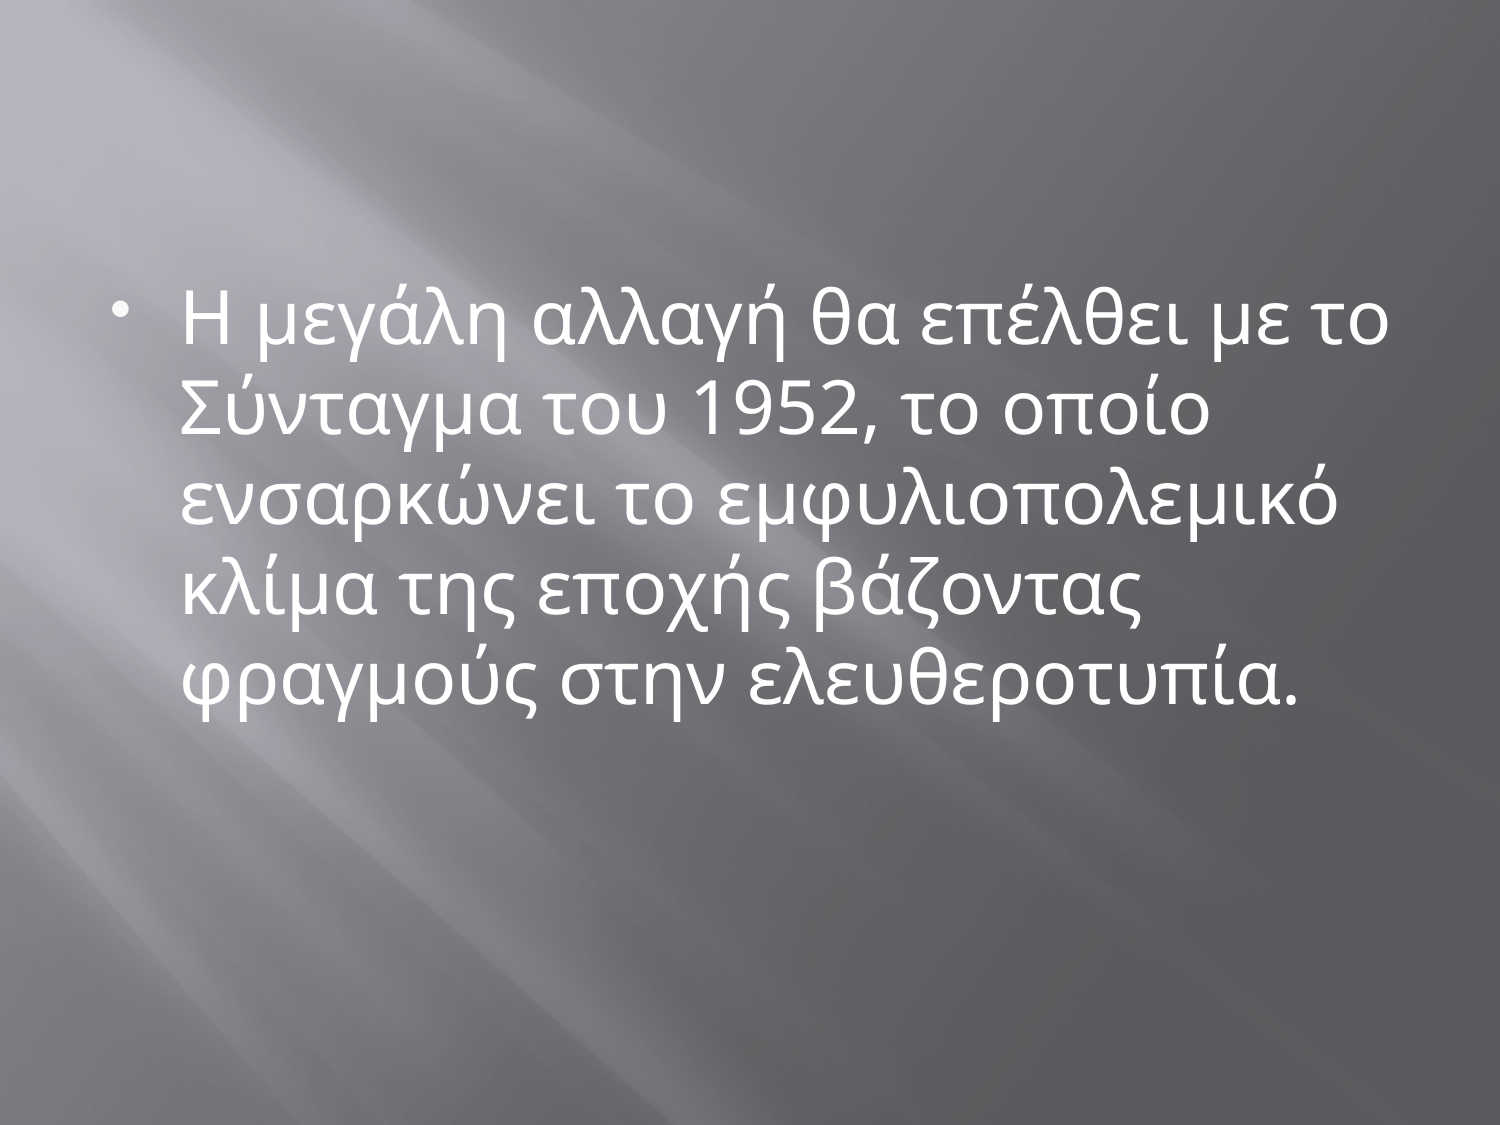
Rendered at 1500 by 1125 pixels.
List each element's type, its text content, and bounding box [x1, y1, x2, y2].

list H μεγάλη αλλαγή θα επέλθει με το Σύνταγμα του 1952, το οποίο ενσαρκώνει το εμφυλιοπολεμικό κλίμα της εποχής βάζοντας φραγμούς στην ελευθεροτυπία. [75, 262, 1425, 1035]
